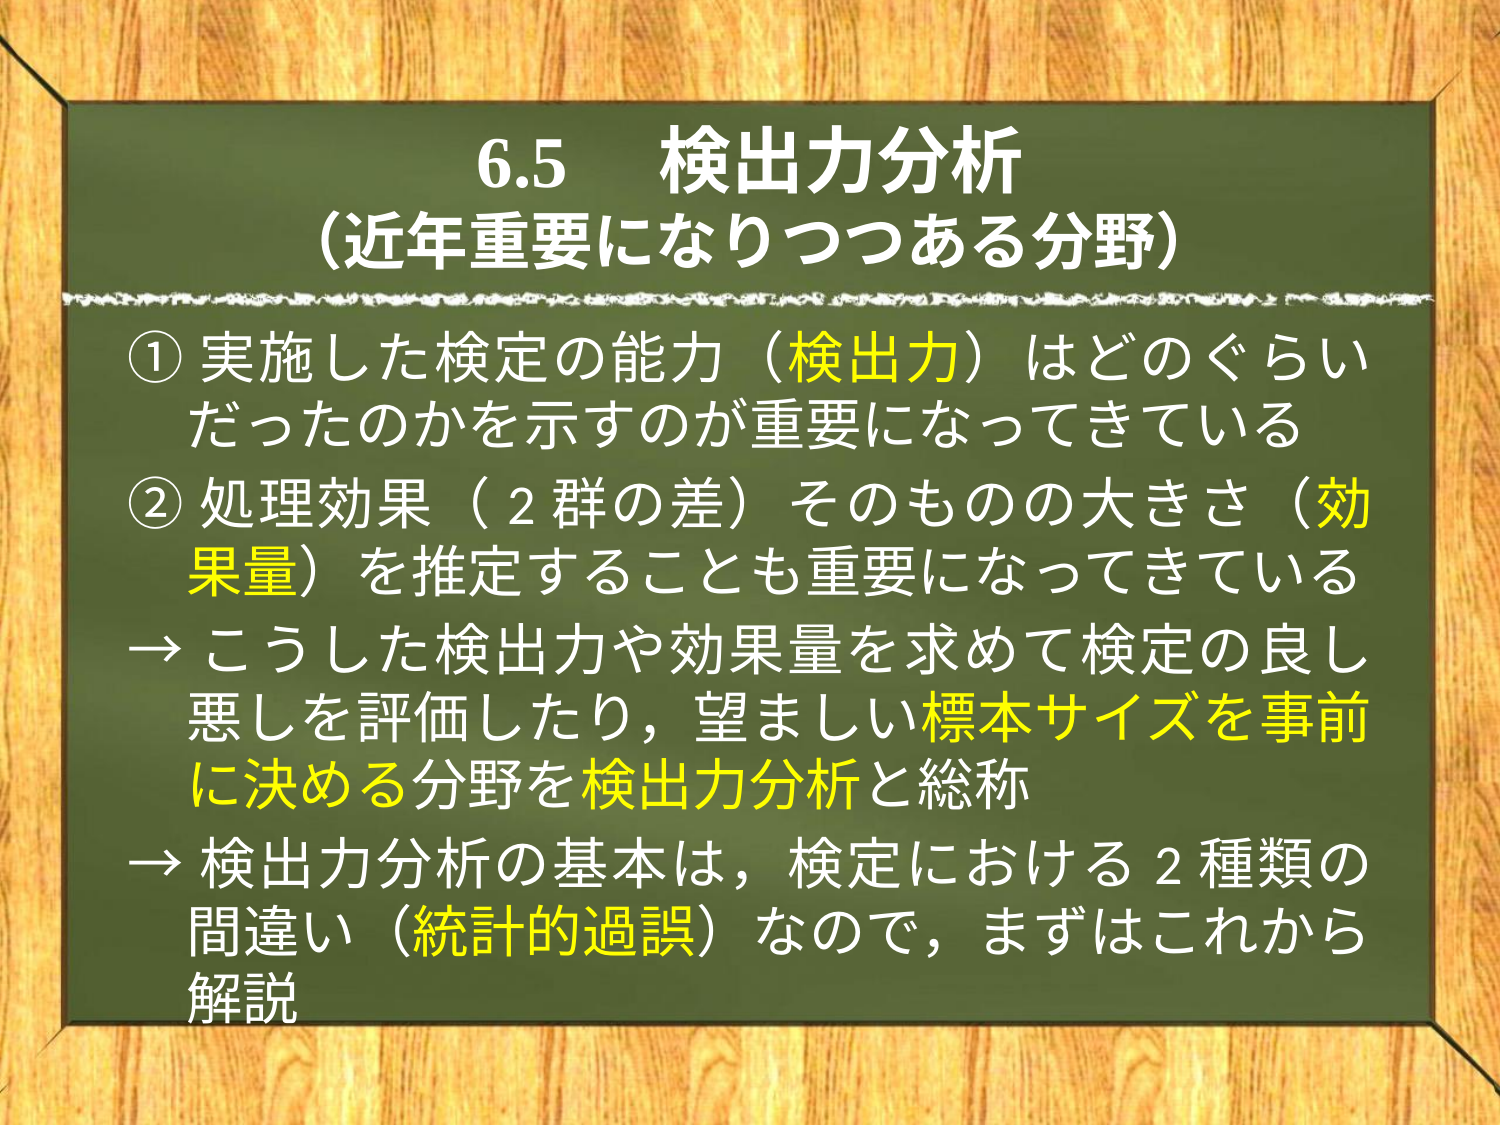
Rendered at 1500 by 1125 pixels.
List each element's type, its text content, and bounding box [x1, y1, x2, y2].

title 6.5 検出力分析 （近年重要になりつつある分野） [162, 101, 1338, 290]
picture [0, 0, 1500, 1125]
list ①実施した検定の能力（検出力）はどのぐらいだったのかを示すのが重要になってきている ②処理効果（2群の差）そのものの大きさ（効果量）を推定することも重要になってきている →こうした検出力や効果量を求めて検定の良し悪しを評価したり，望ましい標本サイズを事前に決める分野を検出力分析と総称 →検出力分析の基本は，検定における2種類の間違い（統計的過誤）なので，まずはこれから解説 [112, 314, 1388, 990]
